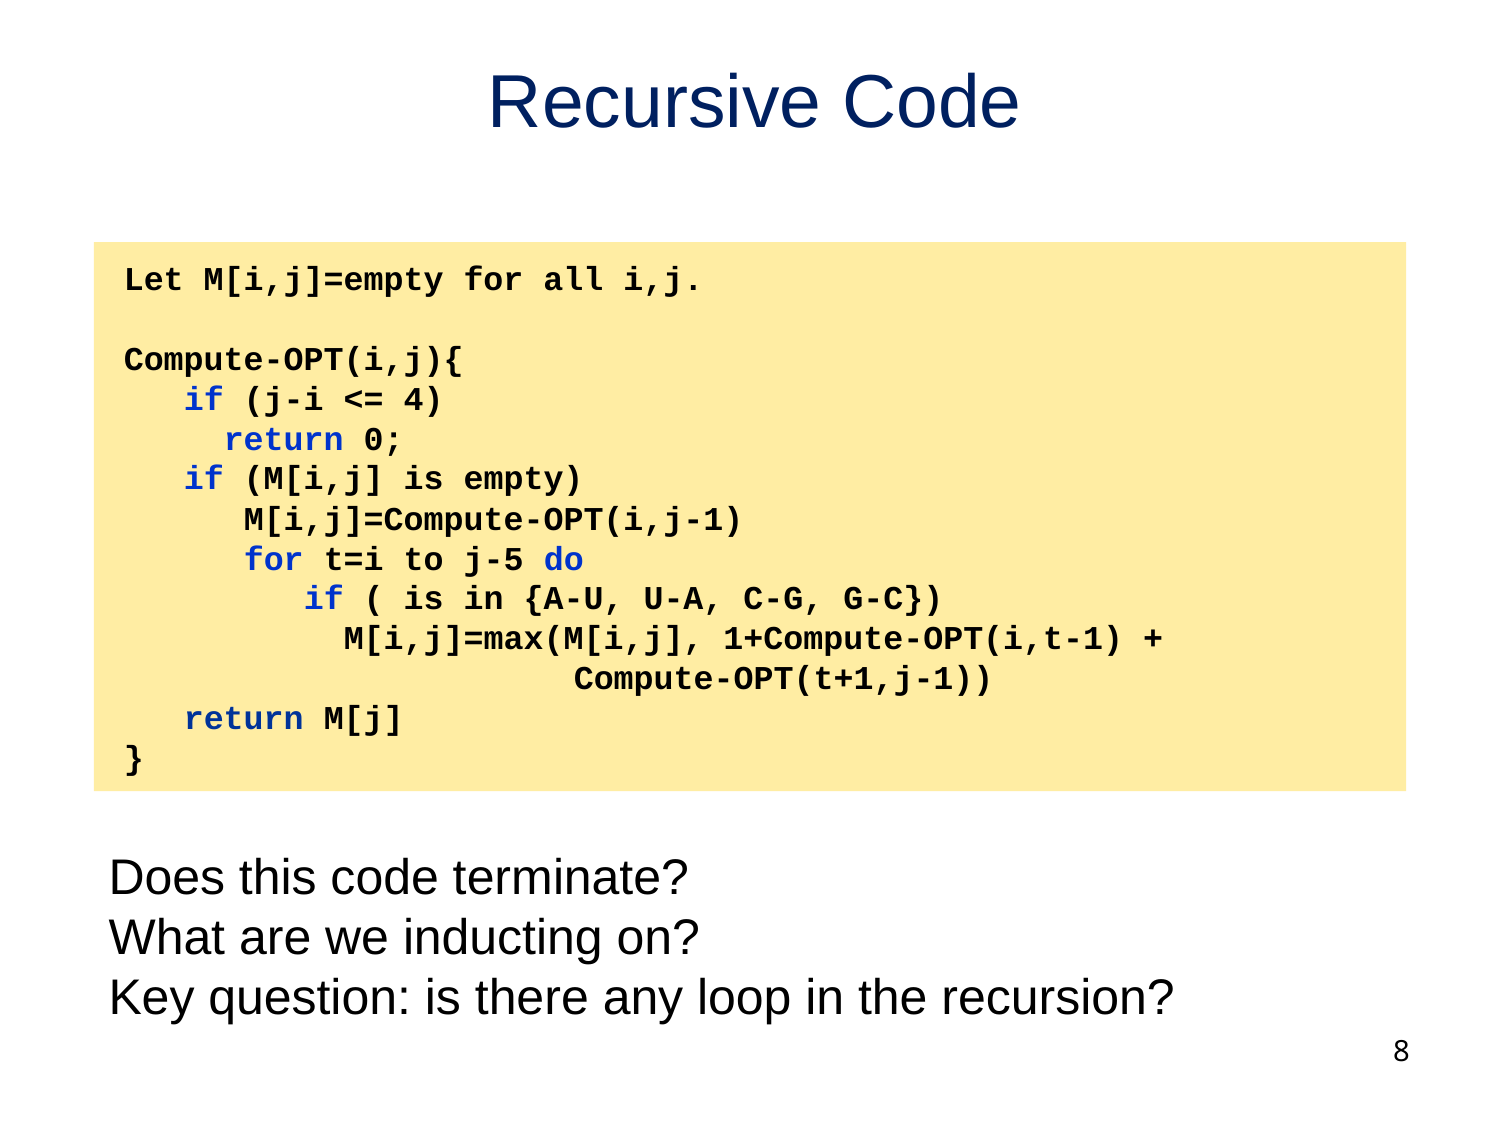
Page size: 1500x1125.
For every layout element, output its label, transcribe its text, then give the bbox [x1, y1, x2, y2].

text_box Does this code terminate? What are we inducting on? Key question: is there any loop in the recursion? [93, 837, 1241, 1032]
title Recursive Code [42, 45, 1468, 233]
slide_number 8 [1074, 1024, 1425, 1103]
